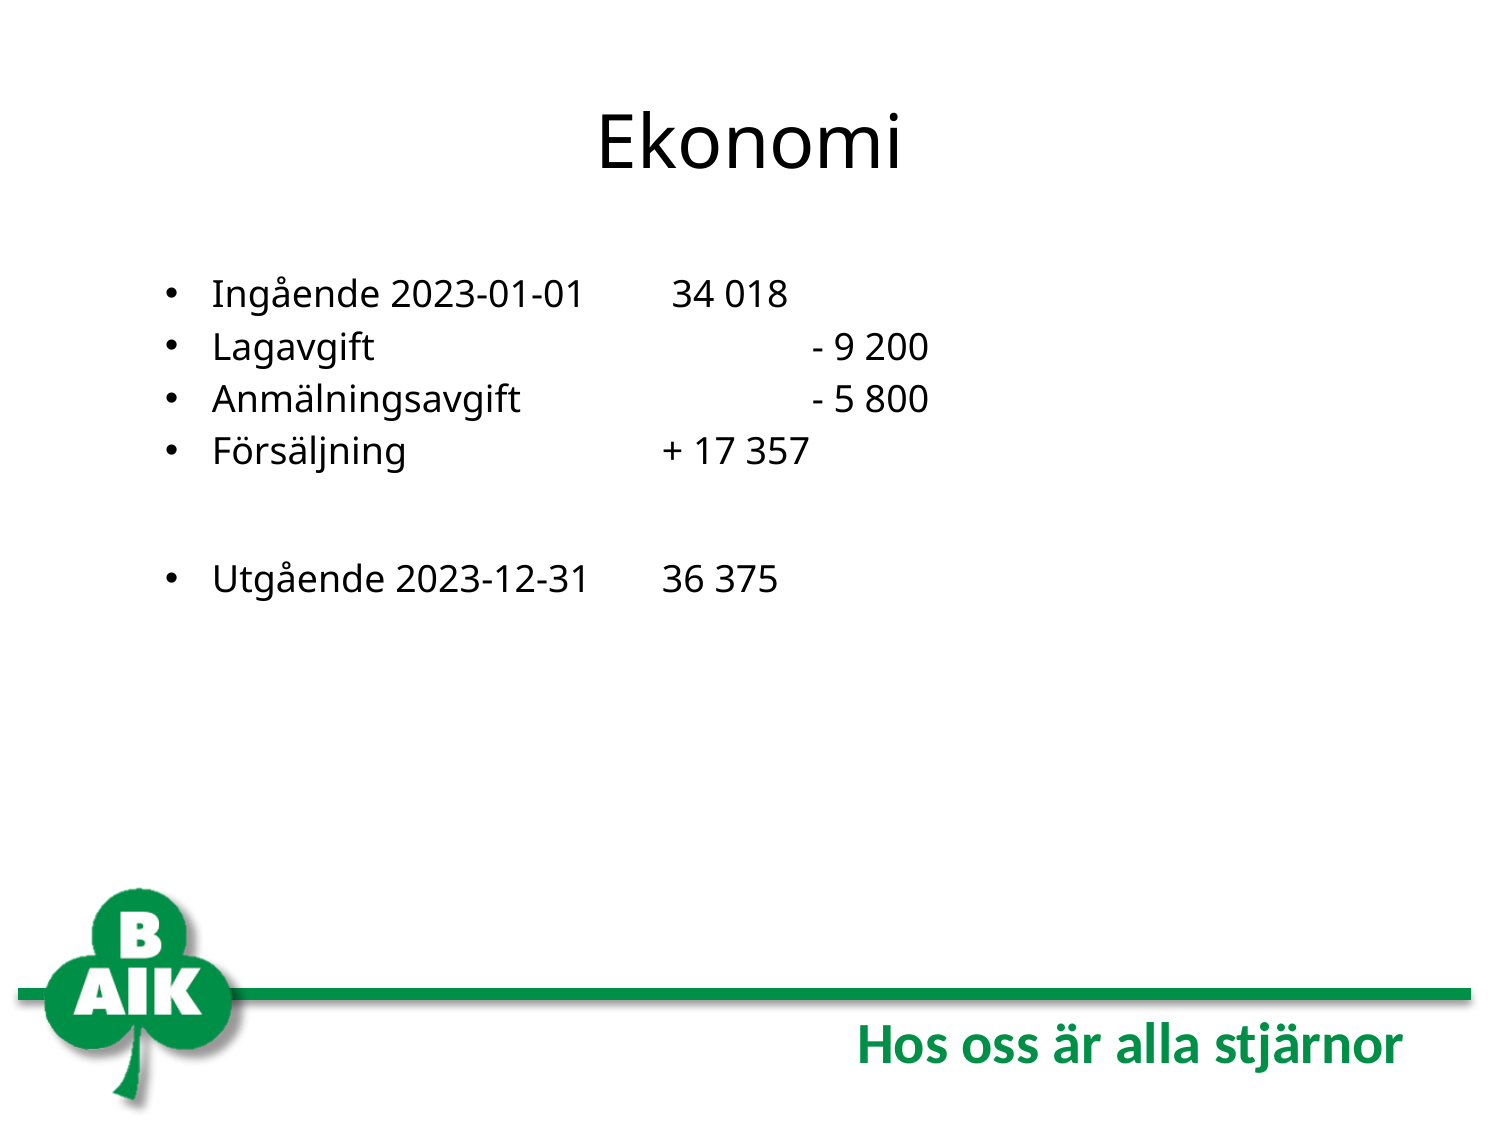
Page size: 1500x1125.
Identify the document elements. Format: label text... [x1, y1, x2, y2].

picture [41, 906, 234, 1102]
list Ingående 2023-01-01 34 018 Lagavgift - 9 200 Anmälningsavgift - 5 800 Försäljning + 17 357 Utgående 2023-12-31 36 375 [75, 262, 1425, 906]
title Ekonomi [75, 45, 1425, 233]
